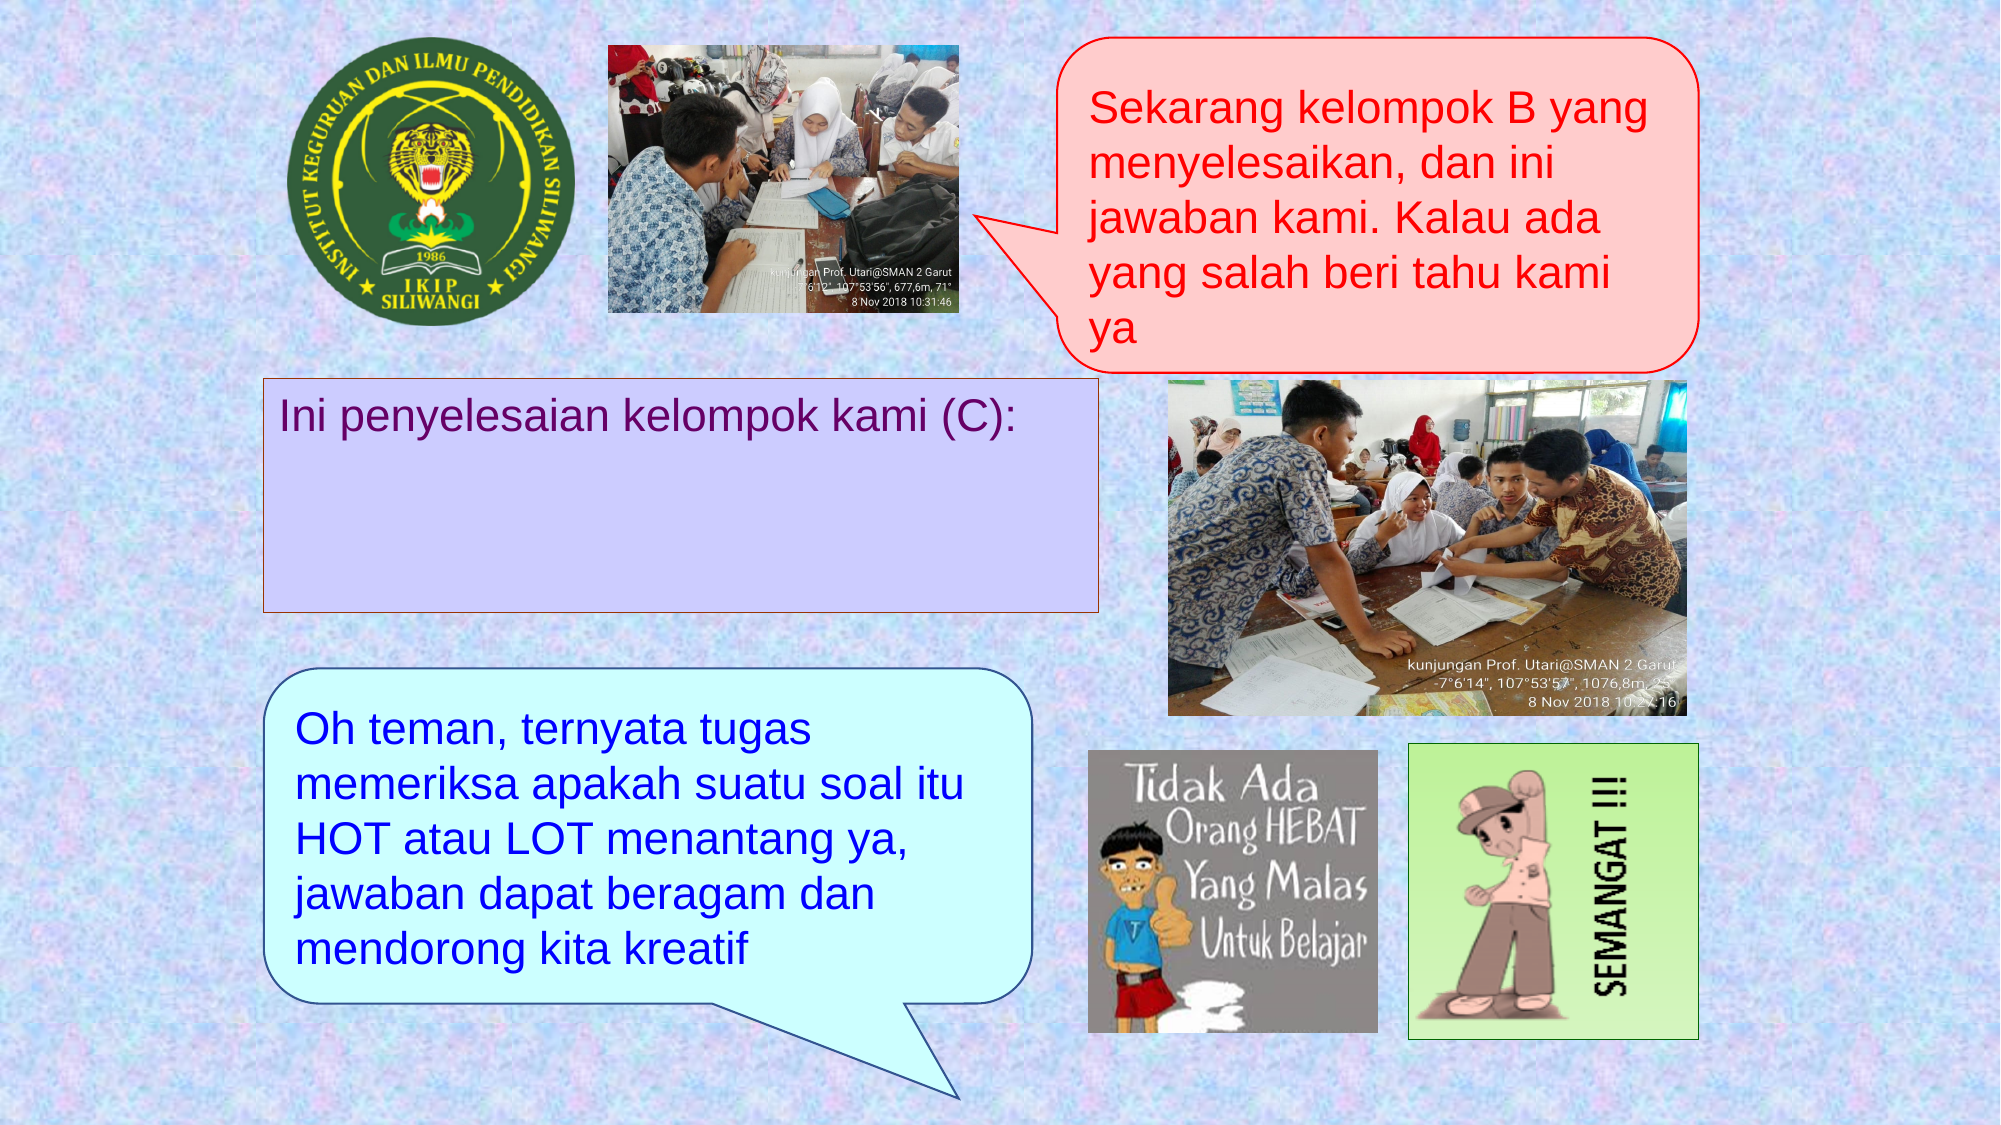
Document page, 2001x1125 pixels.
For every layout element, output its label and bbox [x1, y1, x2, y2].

text_box [263, 668, 1699, 1039]
text_box [286, 37, 1699, 373]
picture [0, 0, 2001, 1125]
text_box [263, 378, 1687, 668]
